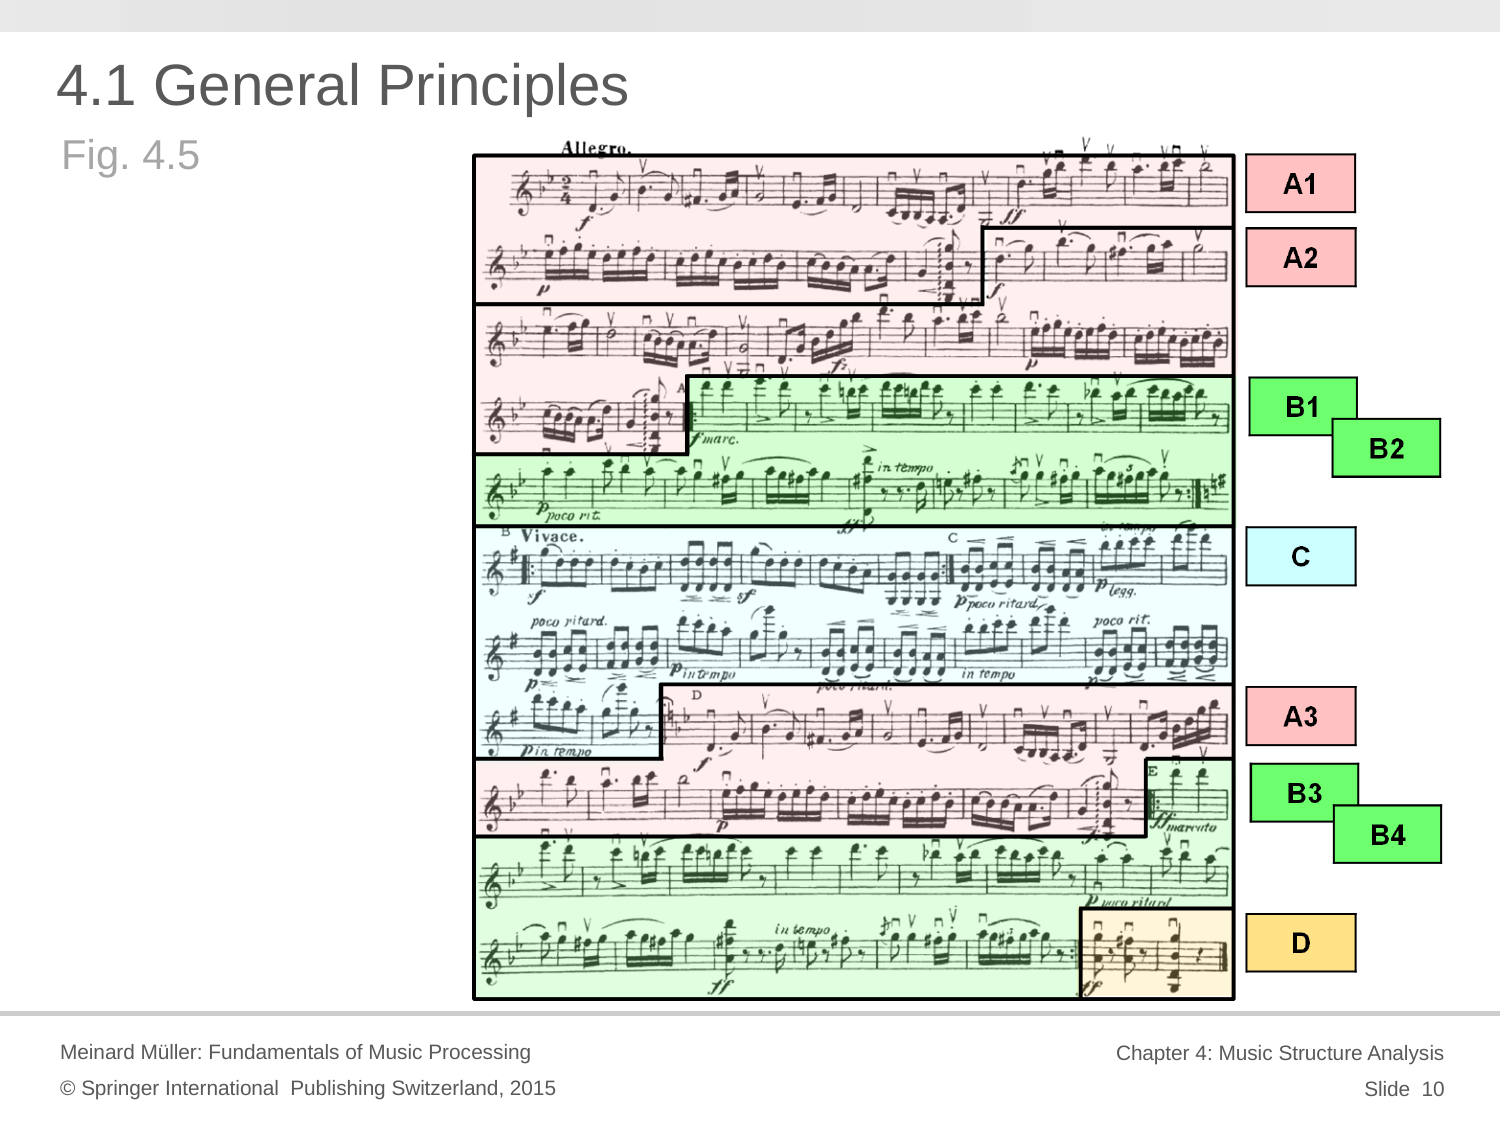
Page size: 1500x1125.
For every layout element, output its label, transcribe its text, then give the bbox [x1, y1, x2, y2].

picture [468, 136, 1445, 1004]
title 4.1 General Principles [40, 39, 1448, 133]
picture [0, 0, 1500, 32]
list Fig. 4.5 [46, 115, 276, 198]
